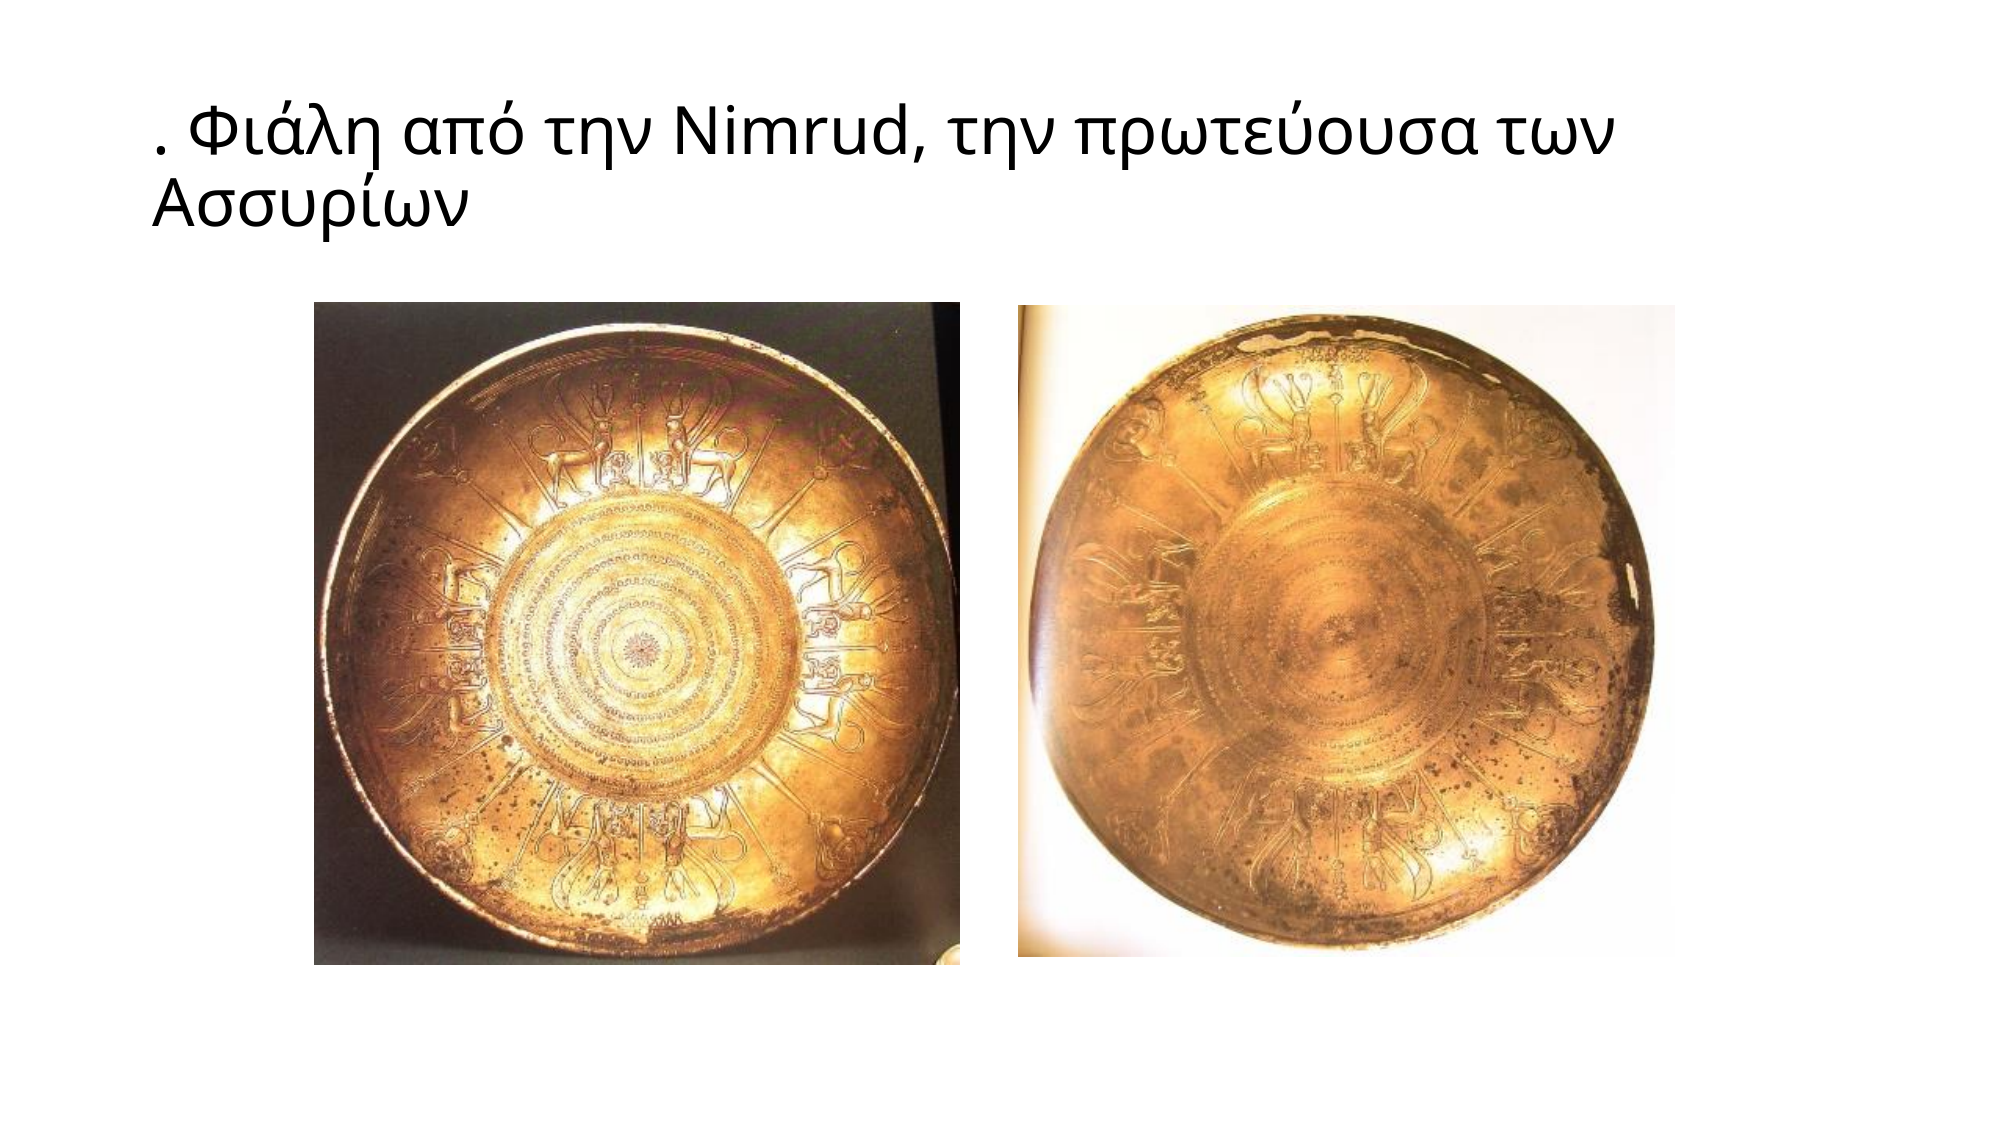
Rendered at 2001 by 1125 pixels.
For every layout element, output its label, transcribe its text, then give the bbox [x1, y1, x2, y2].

title . Φιάλη από την Nimrud, την πρωτεύουσα των Ασσυρίων [137, 59, 1863, 278]
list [1018, 305, 1676, 957]
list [314, 302, 960, 965]
